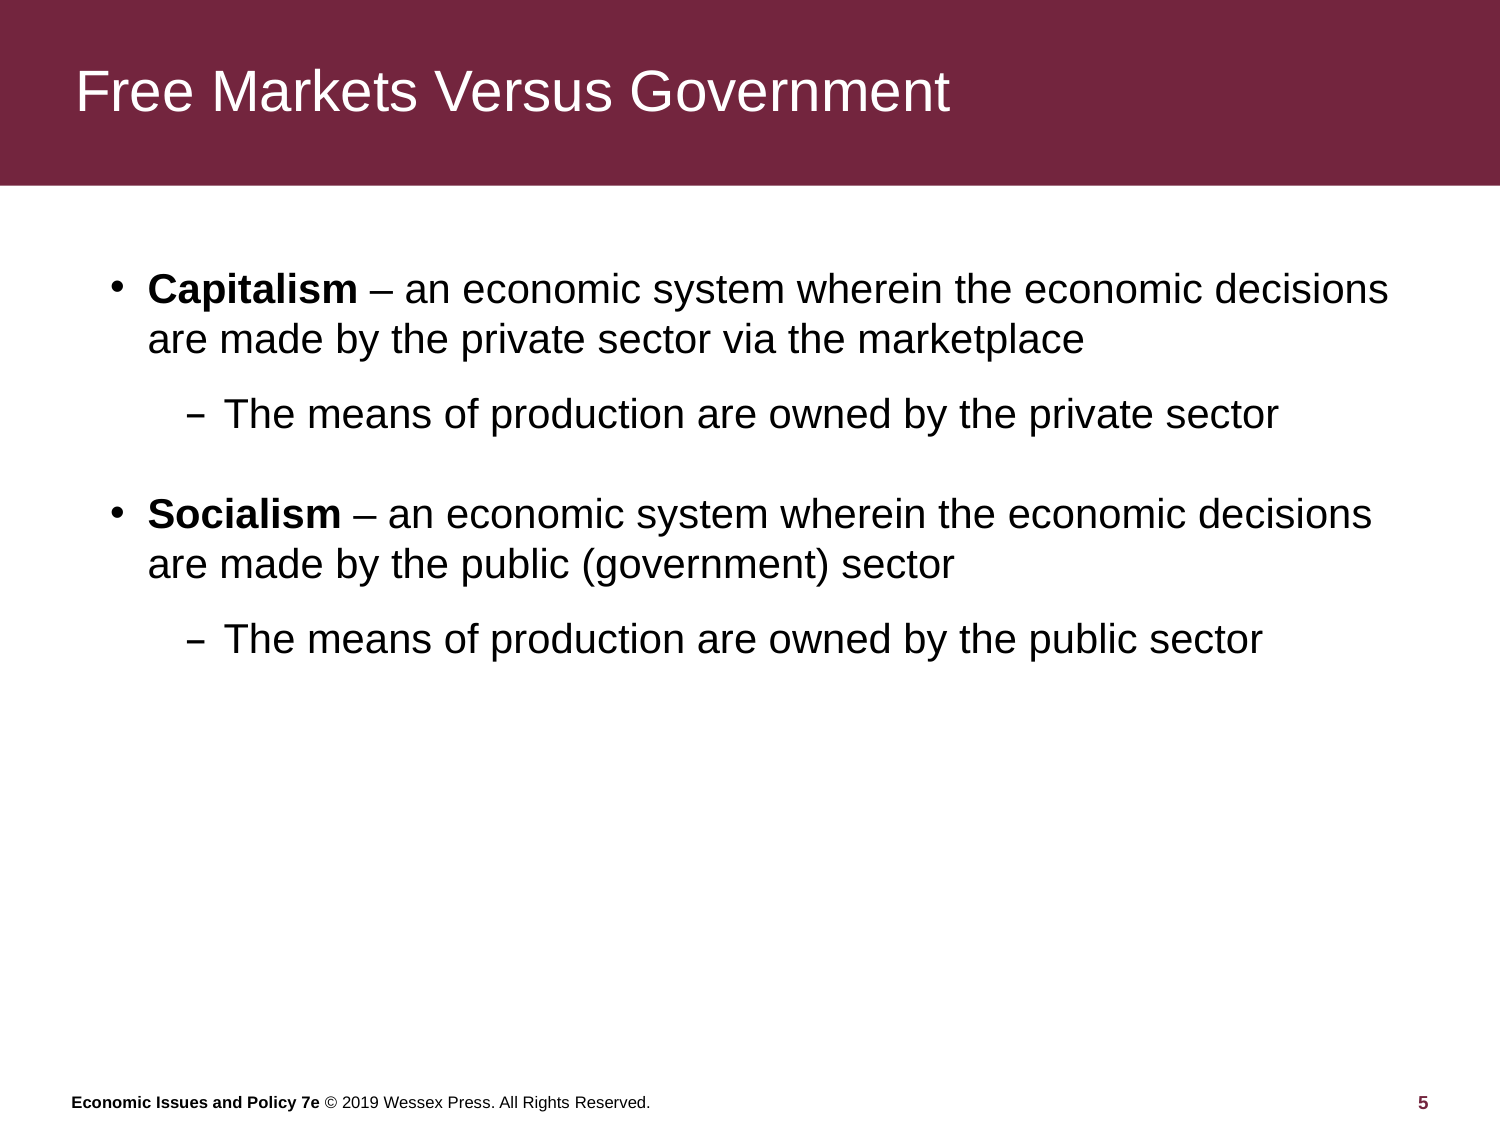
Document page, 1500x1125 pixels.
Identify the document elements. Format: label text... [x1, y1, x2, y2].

title Free Markets Versus Government [0, 0, 1500, 186]
list Capitalism – an economic system wherein the economic decisions are made by the private sector via the marketplace The means of production are owned by the private sector Socialism – an economic system wherein the economic decisions are made by the public (government) sector The means of production are owned by the public sector [109, 261, 1392, 1069]
